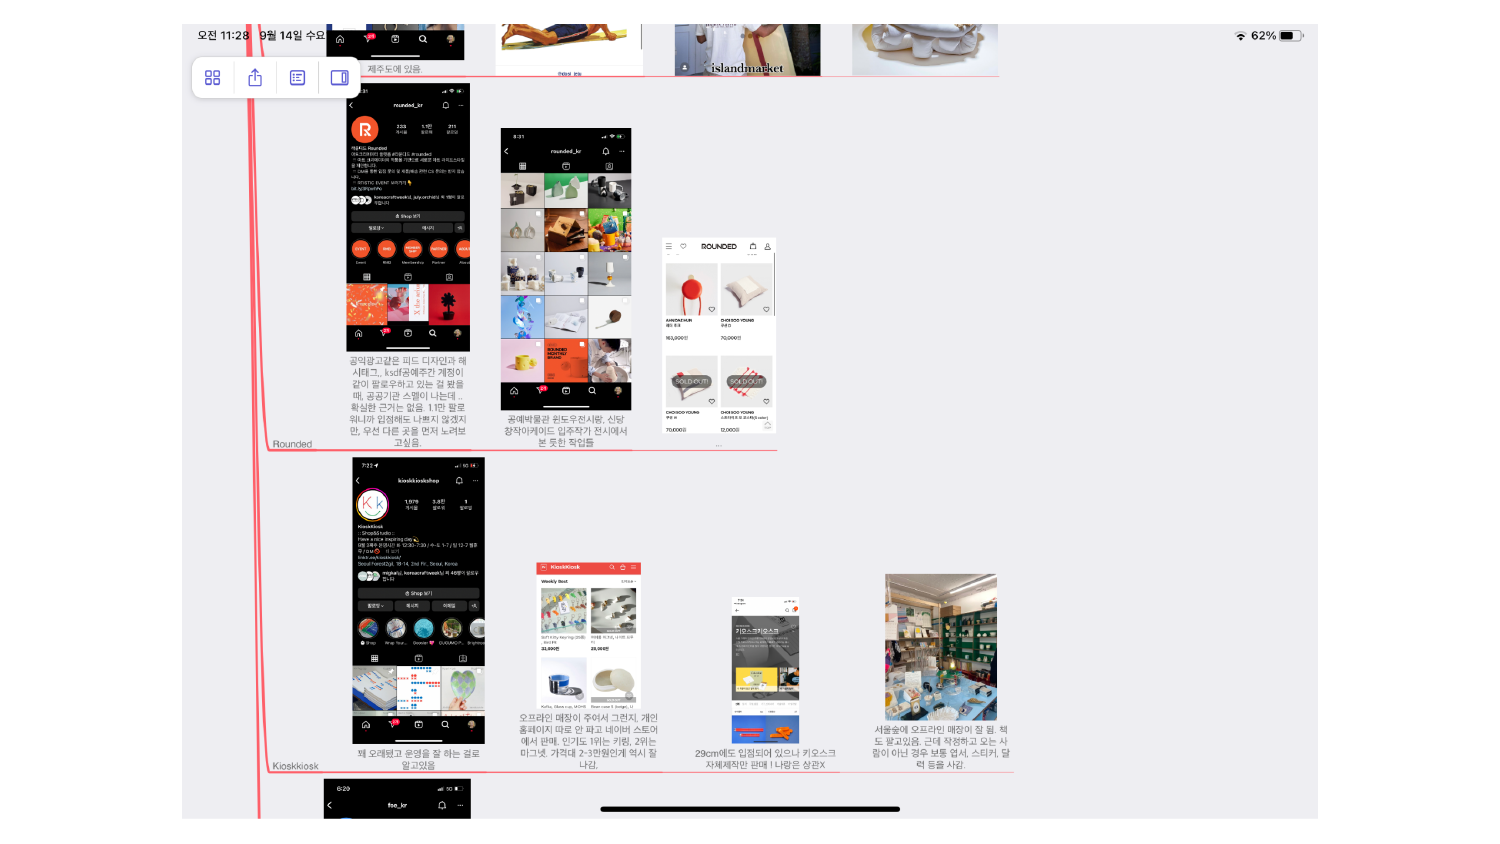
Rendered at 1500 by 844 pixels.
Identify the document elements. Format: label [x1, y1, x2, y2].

picture [181, 24, 1319, 819]
